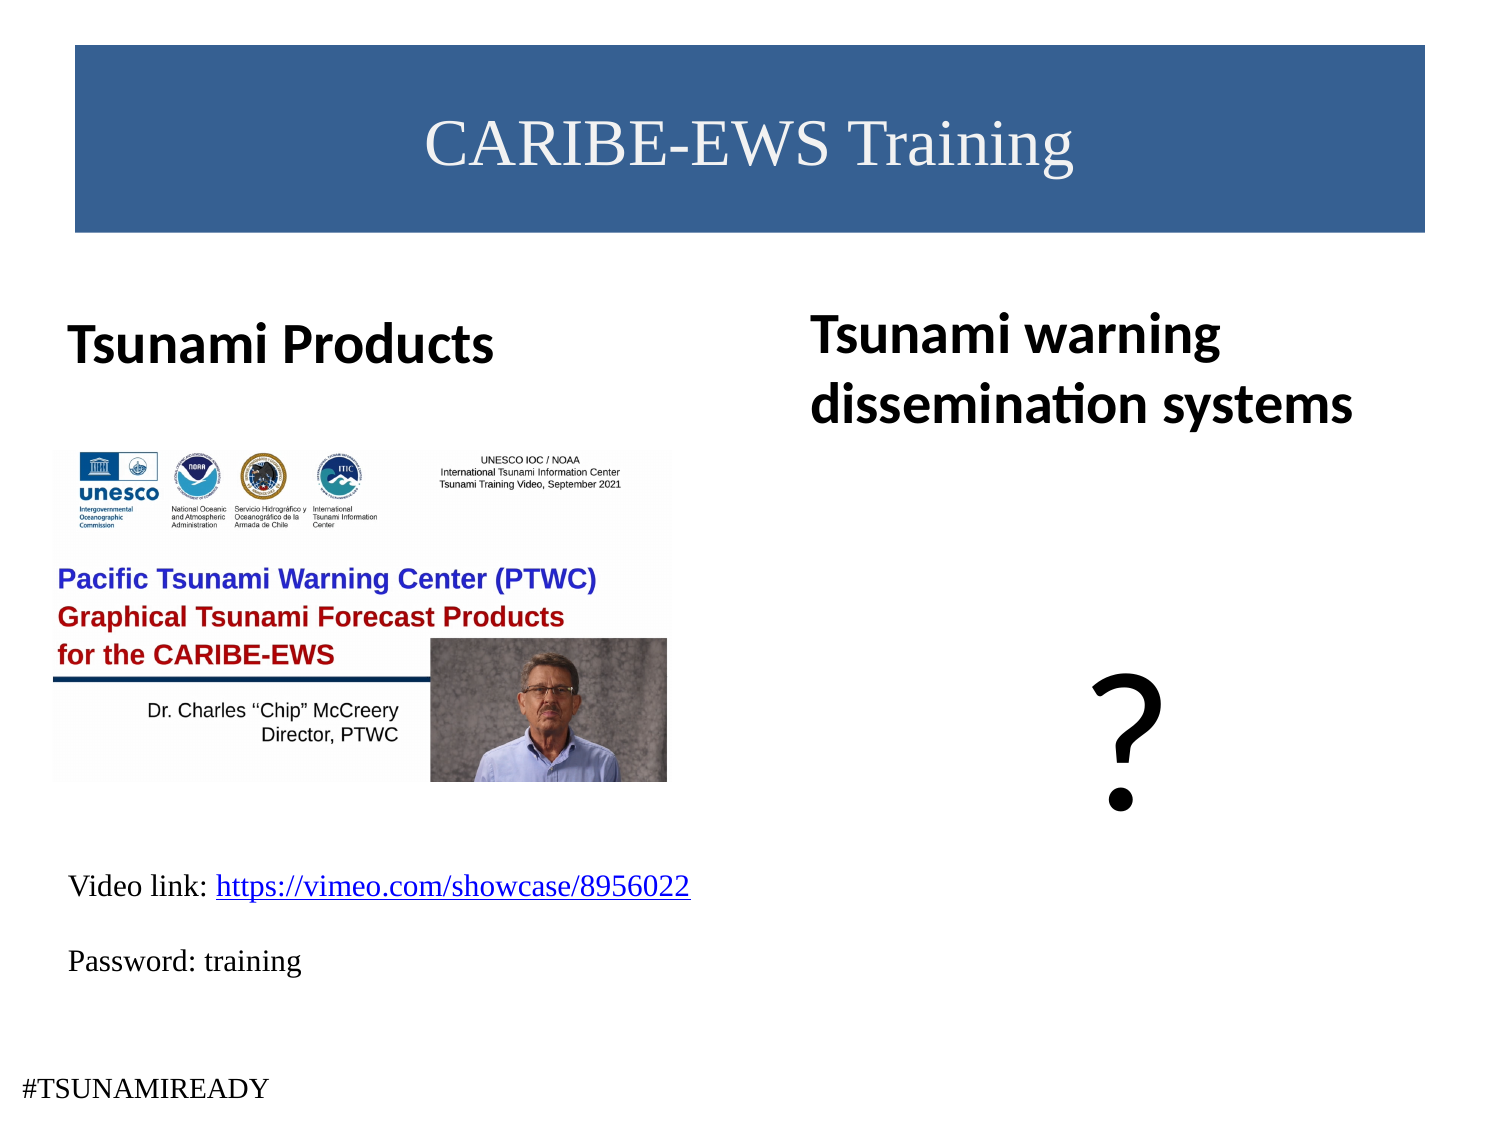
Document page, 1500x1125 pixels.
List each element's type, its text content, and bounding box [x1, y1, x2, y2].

title CARIBE-EWS Training [75, 45, 1425, 233]
list Tsunami Products Video link: https://vimeo.com/showcase/8956022 Password: training [52, 290, 716, 1033]
text_box #TSUNAMIREADY [0, 1061, 506, 1112]
list Tsunami warning dissemination systems ? [795, 280, 1458, 1023]
picture [52, 449, 673, 782]
